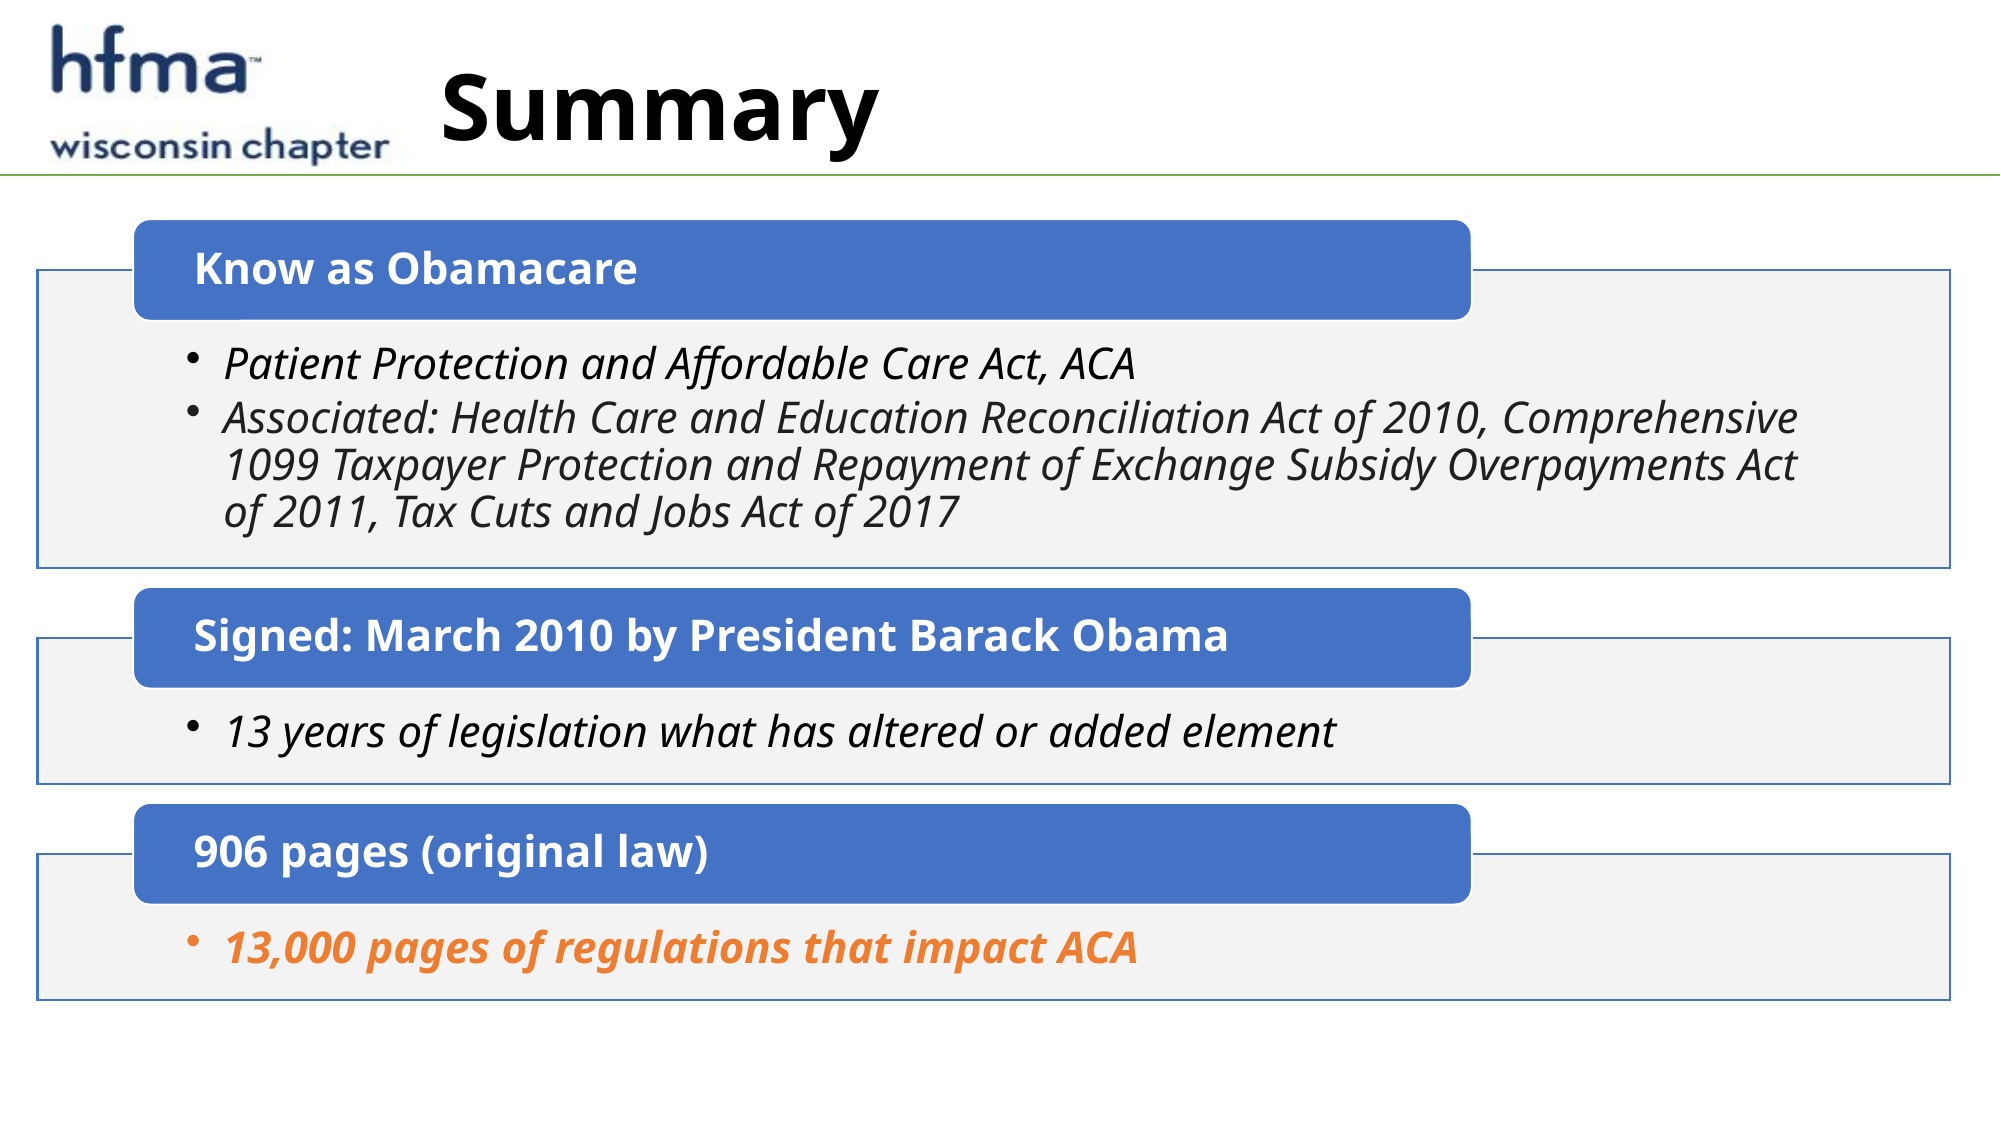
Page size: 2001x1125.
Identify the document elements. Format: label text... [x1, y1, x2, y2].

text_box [37, 212, 1950, 1007]
picture [50, 0, 1238, 168]
title Summary [425, 54, 1975, 156]
